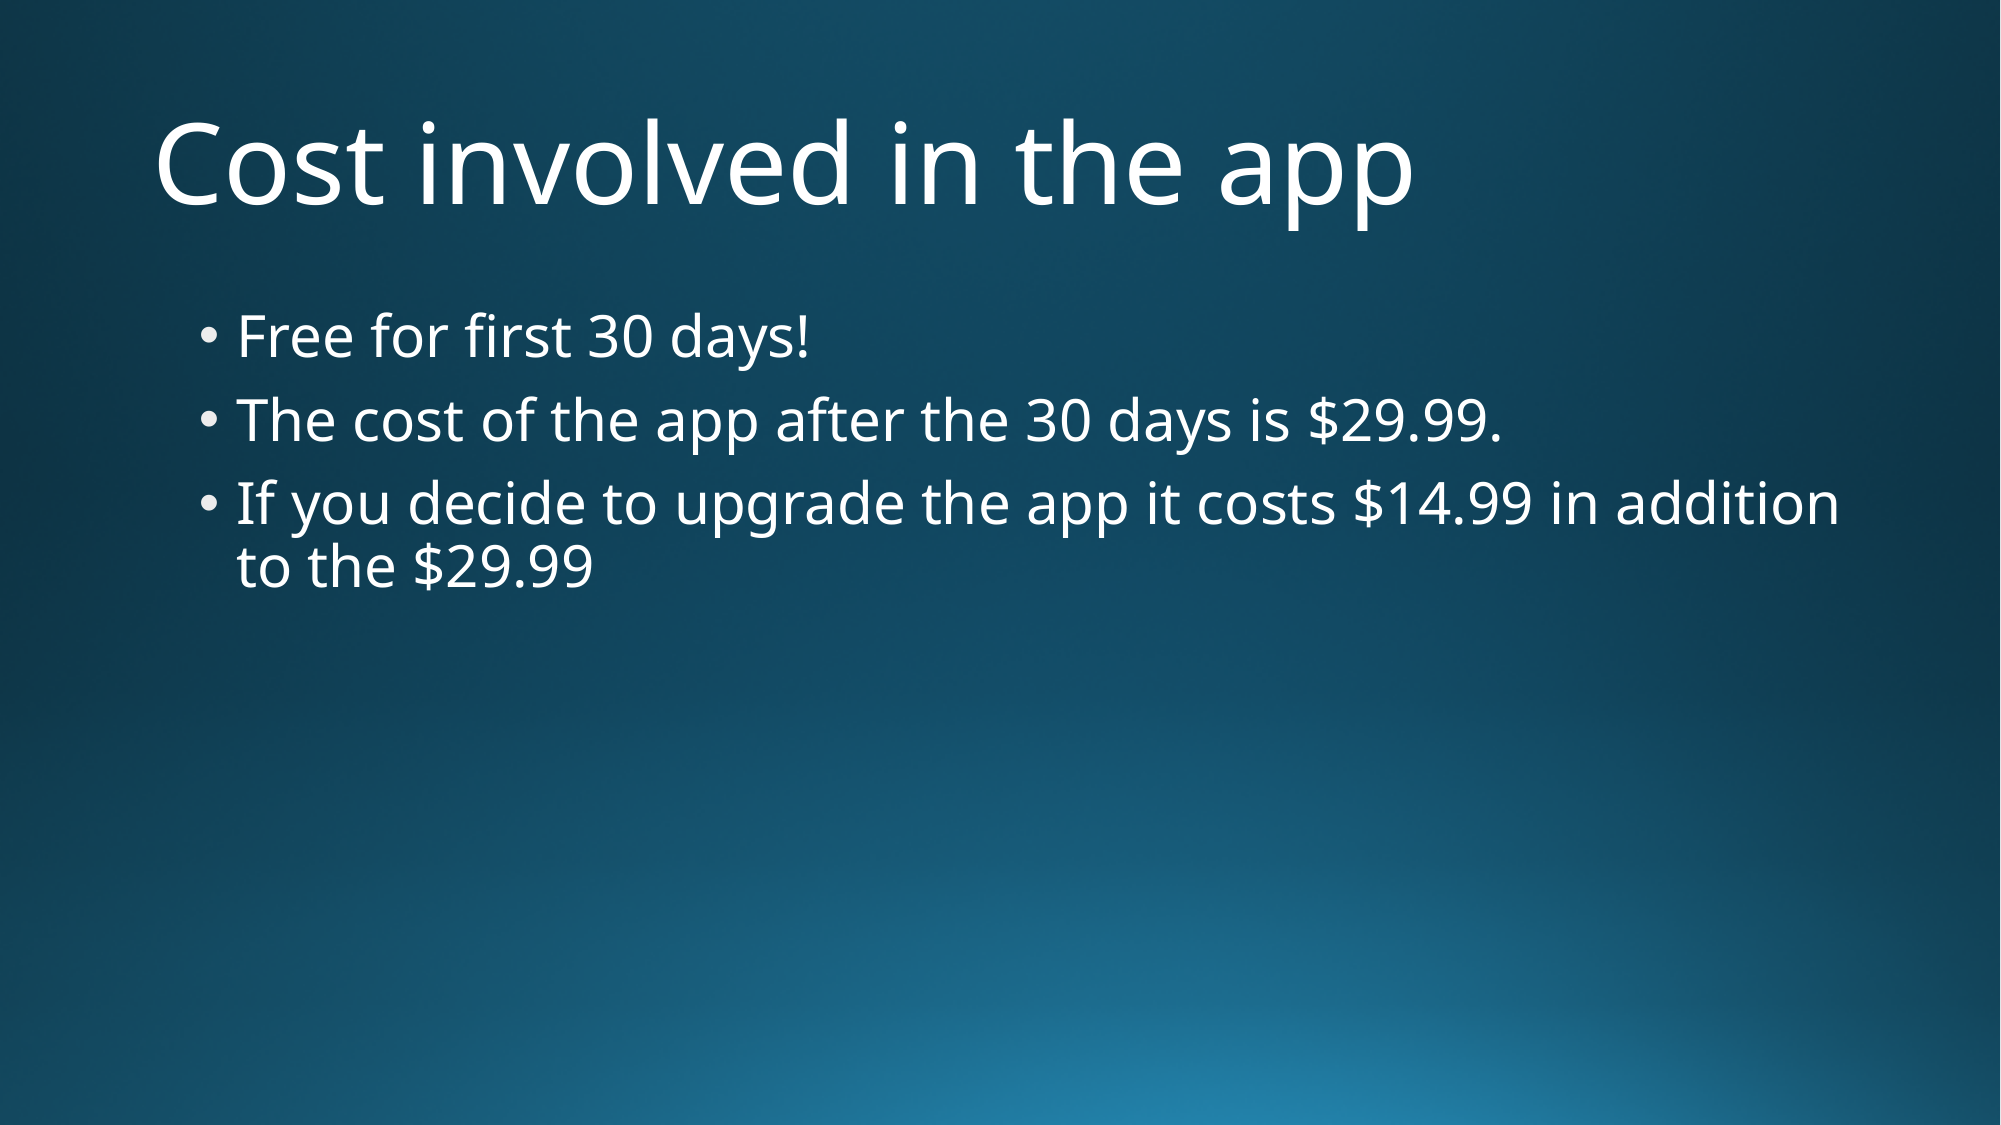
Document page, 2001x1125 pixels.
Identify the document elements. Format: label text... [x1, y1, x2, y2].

list Free for first 30 days! The cost of the app after the 30 days is $29.99. If you decide to upgrade the app it costs $14.99 in addition to the $29.99 [183, 299, 1863, 1014]
title Cost involved in the app [137, 59, 1863, 278]
picture [0, 0, 2001, 1125]
